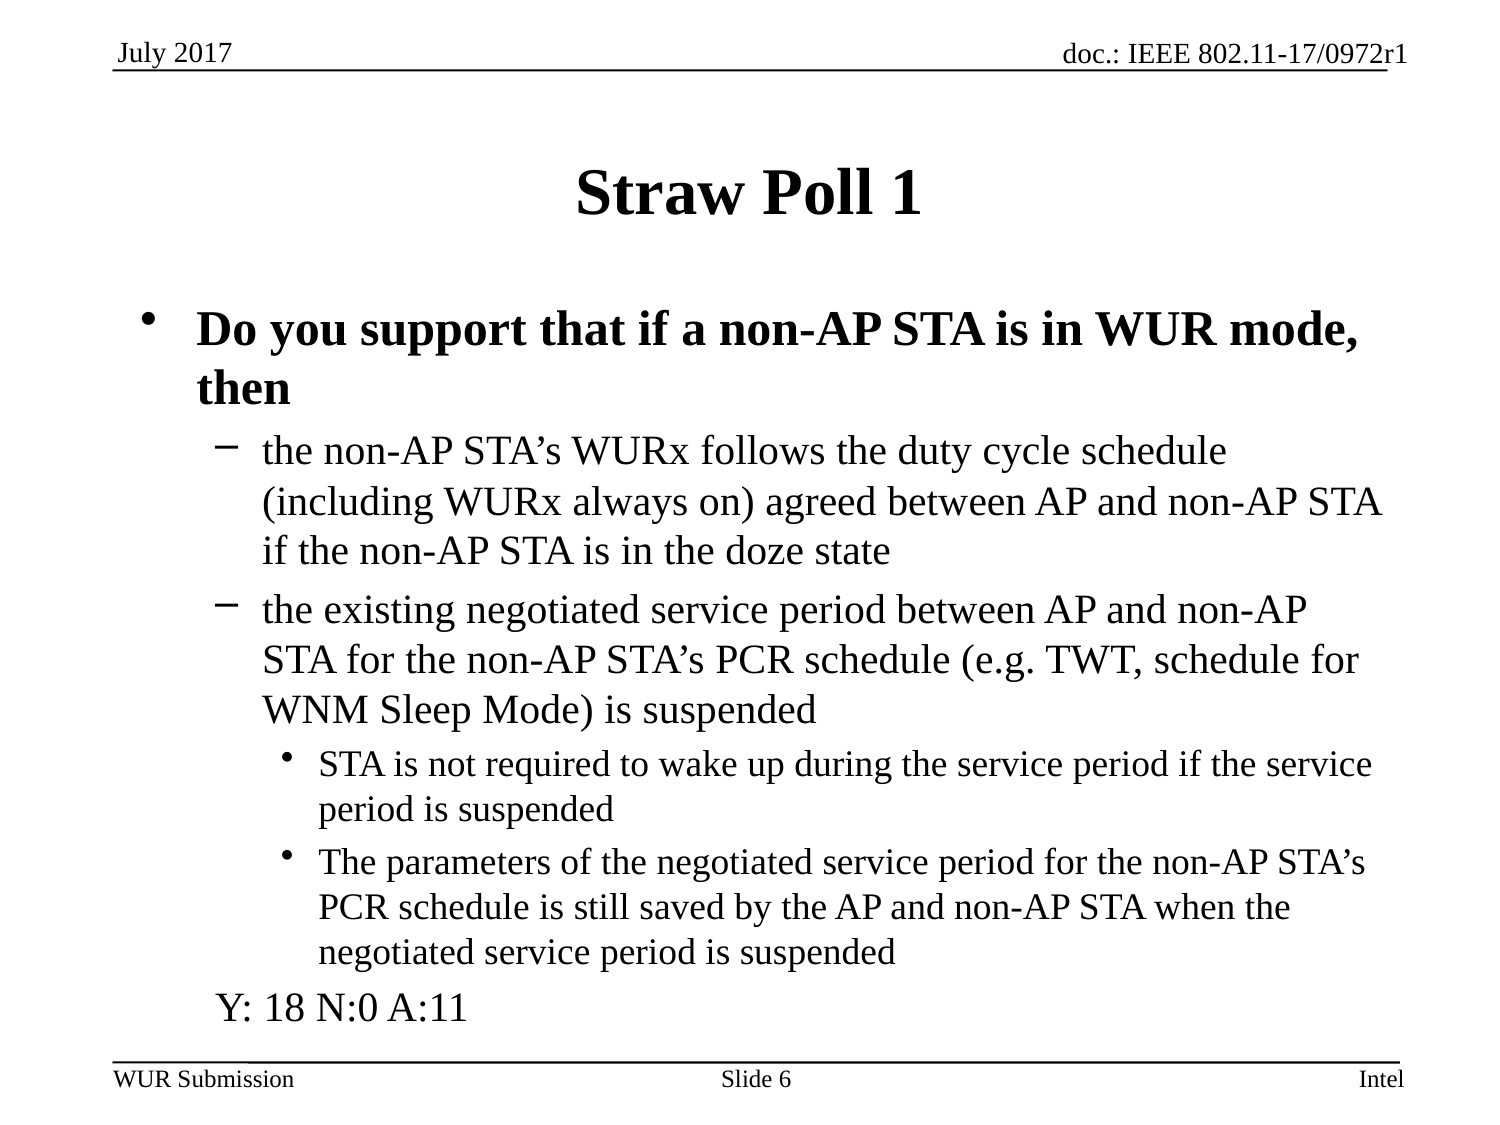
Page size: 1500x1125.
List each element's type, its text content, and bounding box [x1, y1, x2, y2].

list Do you support that if a non-AP STA is in WUR mode, then the non-AP STA’s WURx follows the duty cycle schedule (including WURx always on) agreed between AP and non-AP STA if the non-AP STA is in the doze state the existing negotiated service period between AP and non-AP STA for the non-AP STA’s PCR schedule (e.g. TWT, schedule for WNM Sleep Mode) is suspended STA is not required to wake up during the service period if the service period is suspended The parameters of the negotiated service period for the non-AP STA’s PCR schedule is still saved by the AP and non-AP STA when the negotiated service period is suspended Y: 18 N:0 A:11 [124, 287, 1401, 963]
footer Intel [1358, 1062, 1405, 1093]
title Straw Poll 1 [112, 99, 1388, 276]
slide_number Slide 6 [712, 1062, 800, 1093]
